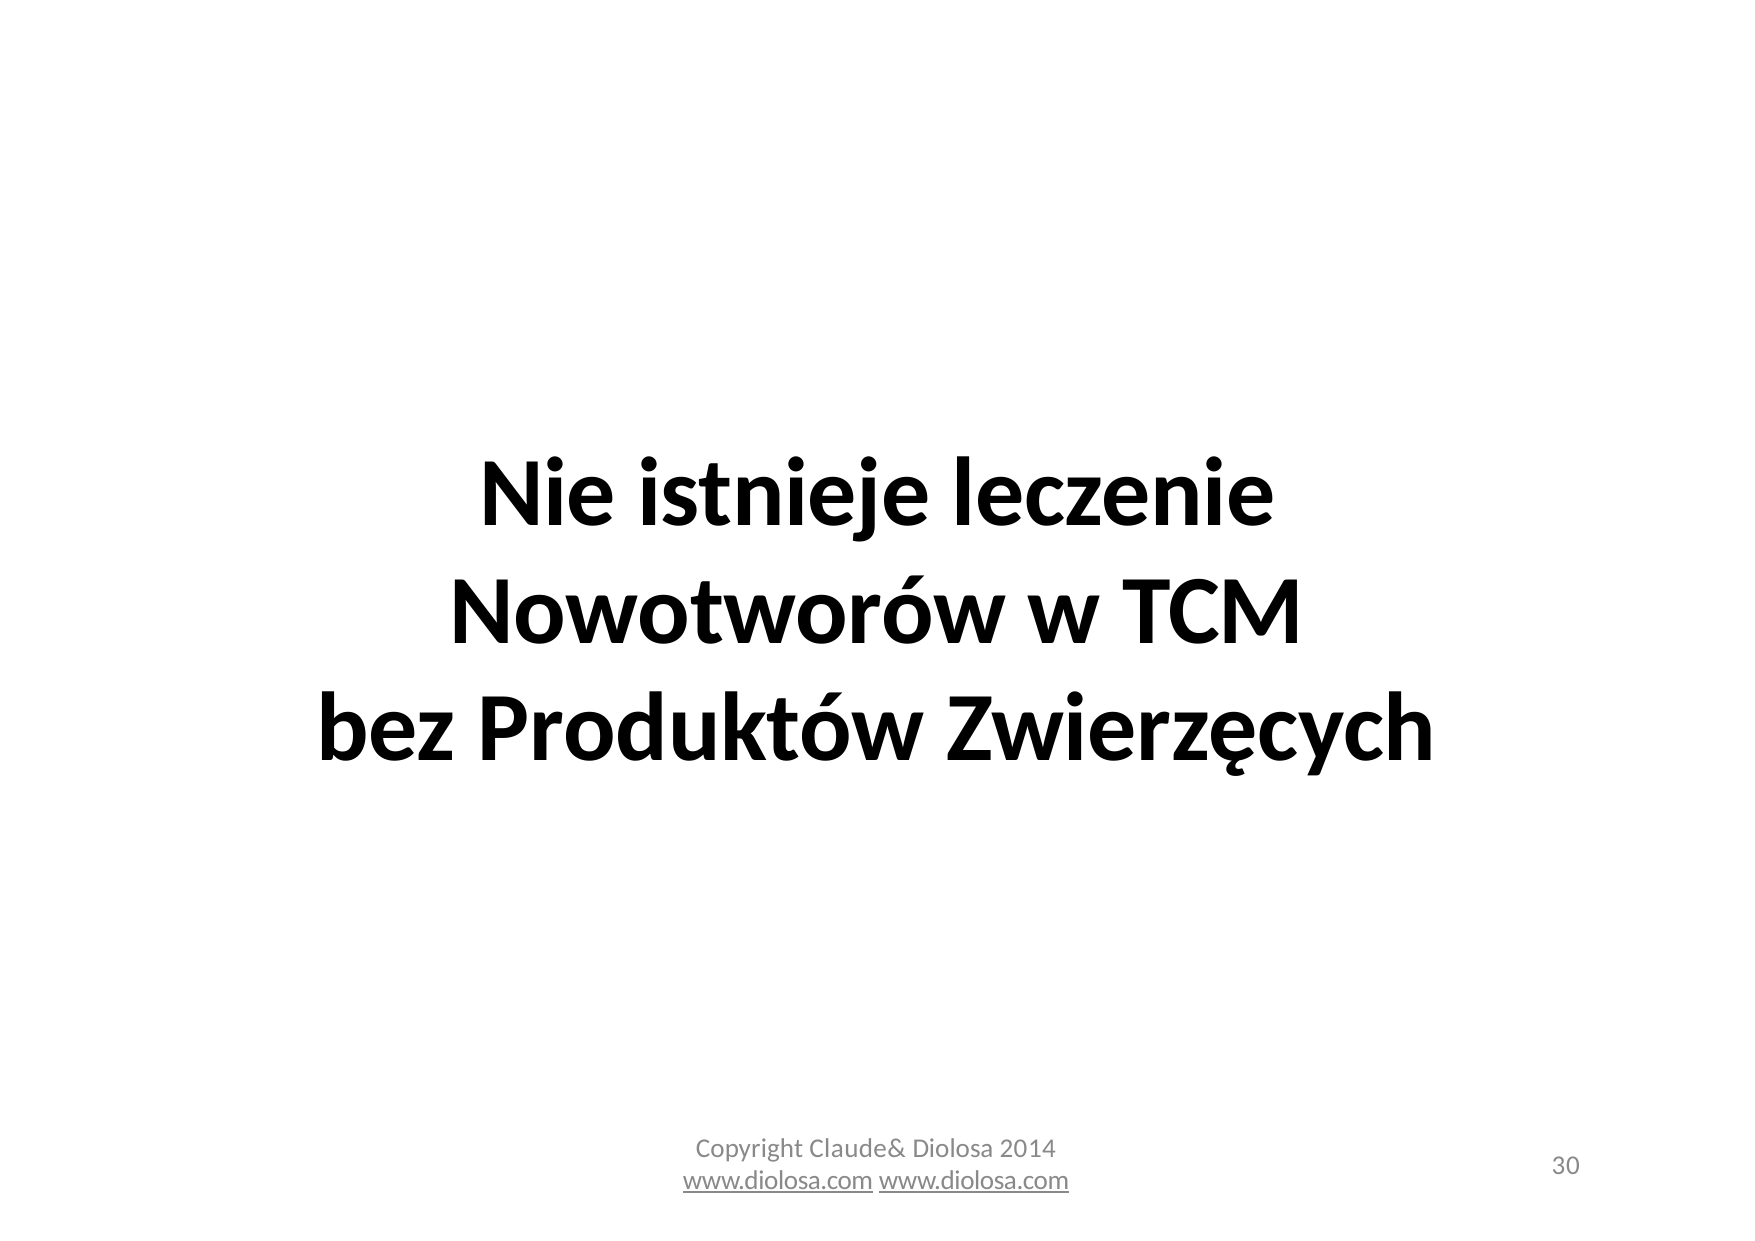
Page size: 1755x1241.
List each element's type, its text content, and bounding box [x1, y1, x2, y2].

text_box 30 [1549, 1151, 1583, 1180]
footer Copyright Claude& Diolosa 2014 www.diolosa.com www.diolosa.com [678, 1135, 1075, 1241]
text_box Nie istnieje leczenie Nowotworów w TCM bez Produktów Zwierzęcych [213, 426, 1540, 781]
